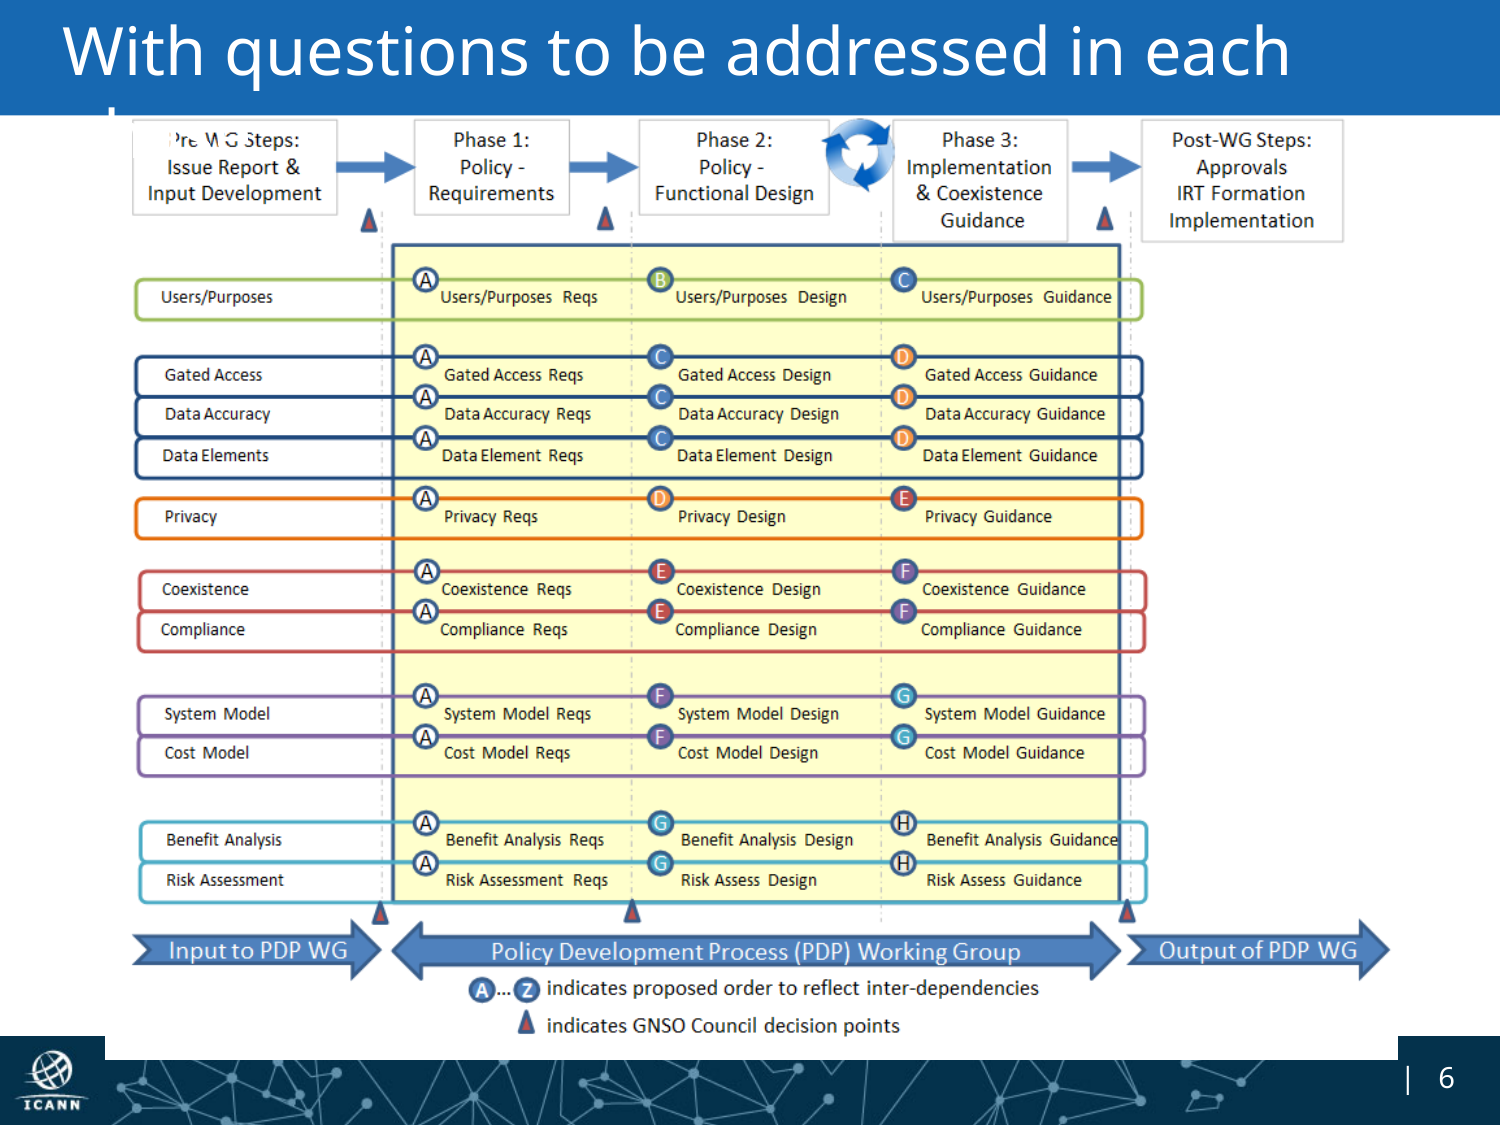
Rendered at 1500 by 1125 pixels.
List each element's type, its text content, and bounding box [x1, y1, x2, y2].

title With questions to be addressed in each phase [0, 0, 1500, 116]
picture [0, 99, 1500, 1125]
